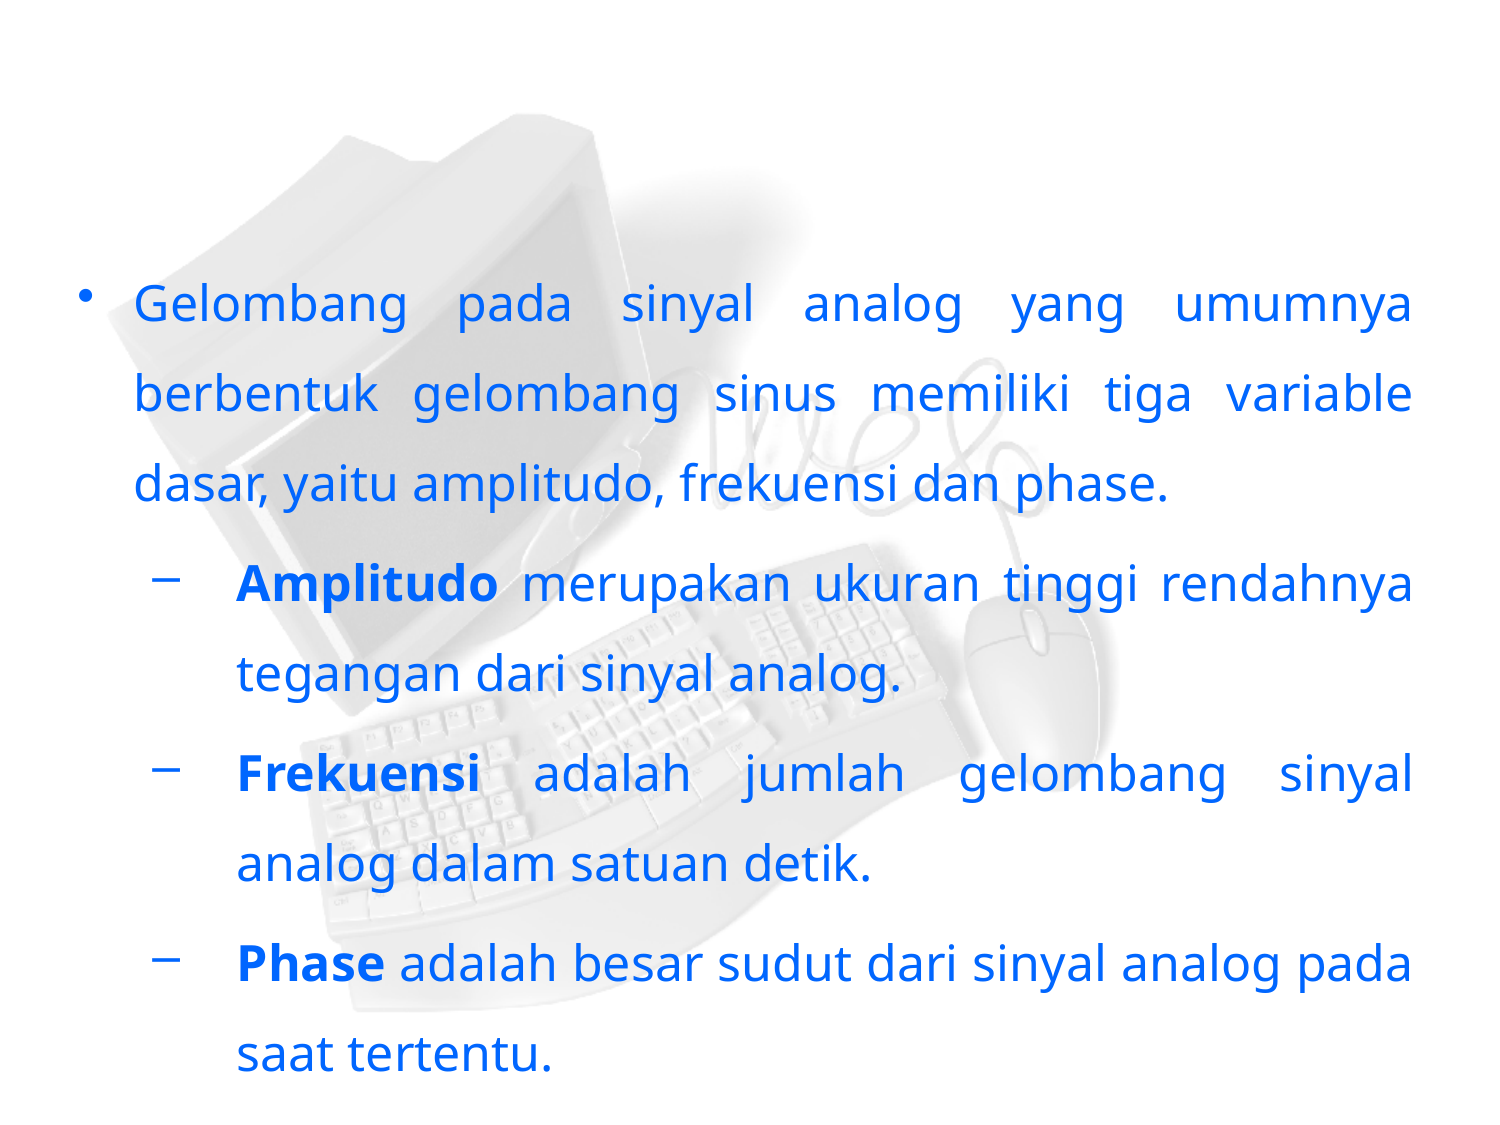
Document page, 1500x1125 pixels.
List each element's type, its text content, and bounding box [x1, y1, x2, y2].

list Gelombang pada sinyal analog yang umumnya berbentuk gelombang sinus memiliki tiga variable dasar, yaitu amplitudo, frekuensi dan phase. Amplitudo merupakan ukuran tinggi rendahnya tegangan dari sinyal analog. Frekuensi adalah jumlah gelombang sinyal analog dalam satuan detik. Phase adalah besar sudut dari sinyal analog pada saat tertentu. [62, 234, 1430, 1035]
